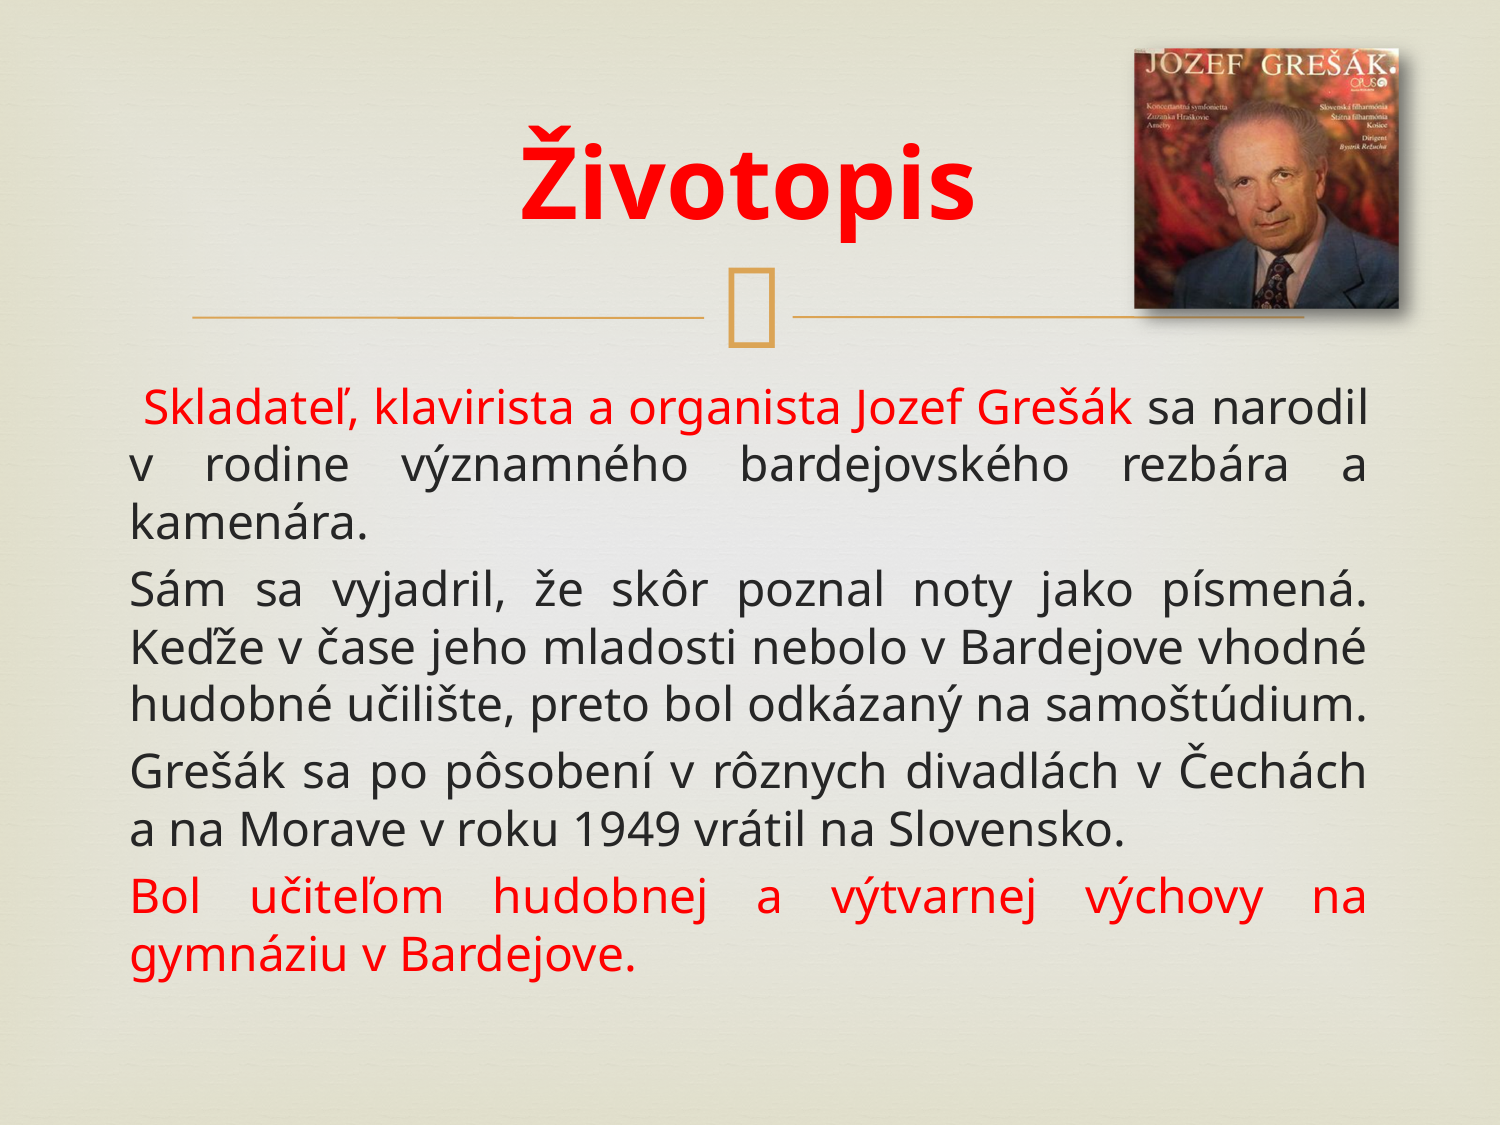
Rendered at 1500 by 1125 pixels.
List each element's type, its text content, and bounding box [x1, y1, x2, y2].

title Životopis [112, 93, 1109, 267]
picture [1115, 30, 1436, 346]
list Skladateľ, klavirista a organista Jozef Grešák sa narodil v rodine významného bardejovského rezbára a kamenára. Sám sa vyjadril, že skôr poznal noty jako písmená. Keďže v čase jeho mladosti nebolo v Bardejove vhodné hudobné učilište, preto bol odkázaný na samoštúdium. Grešák sa po pôsobení v rôznych divadlách v Čechách a na Morave v roku 1949 vrátil na Slovensko. Bol učiteľom hudobnej a výtvarnej výchovy na gymnáziu v Bardejove. [114, 368, 1386, 1005]
